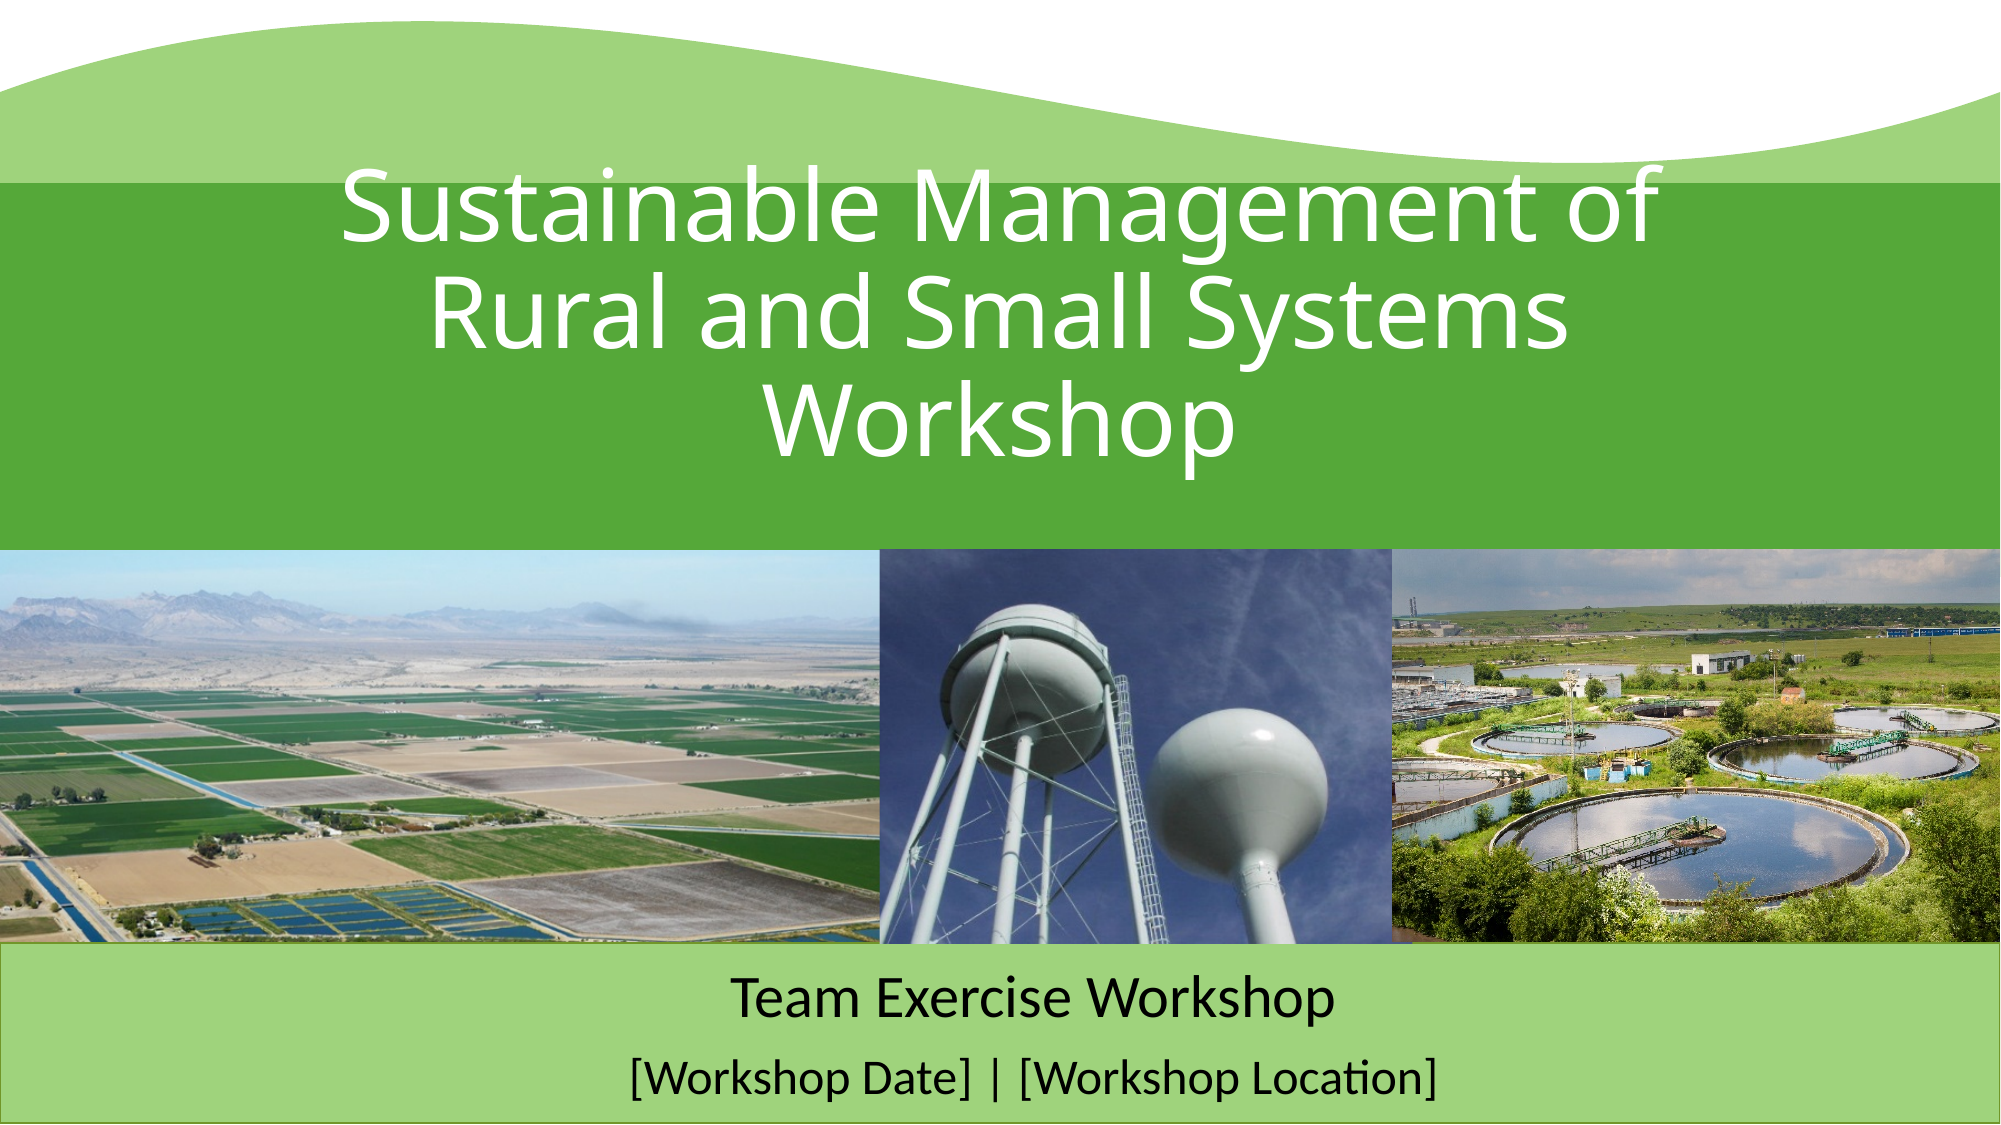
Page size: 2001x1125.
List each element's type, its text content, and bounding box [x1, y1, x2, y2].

picture [0, 549, 2000, 944]
title Sustainable Management of Rural and Small Systems Workshop [249, 223, 1750, 487]
subtitle Team Exercise Workshop [Workshop Date] | [Workshop Location] [283, 957, 1784, 1043]
